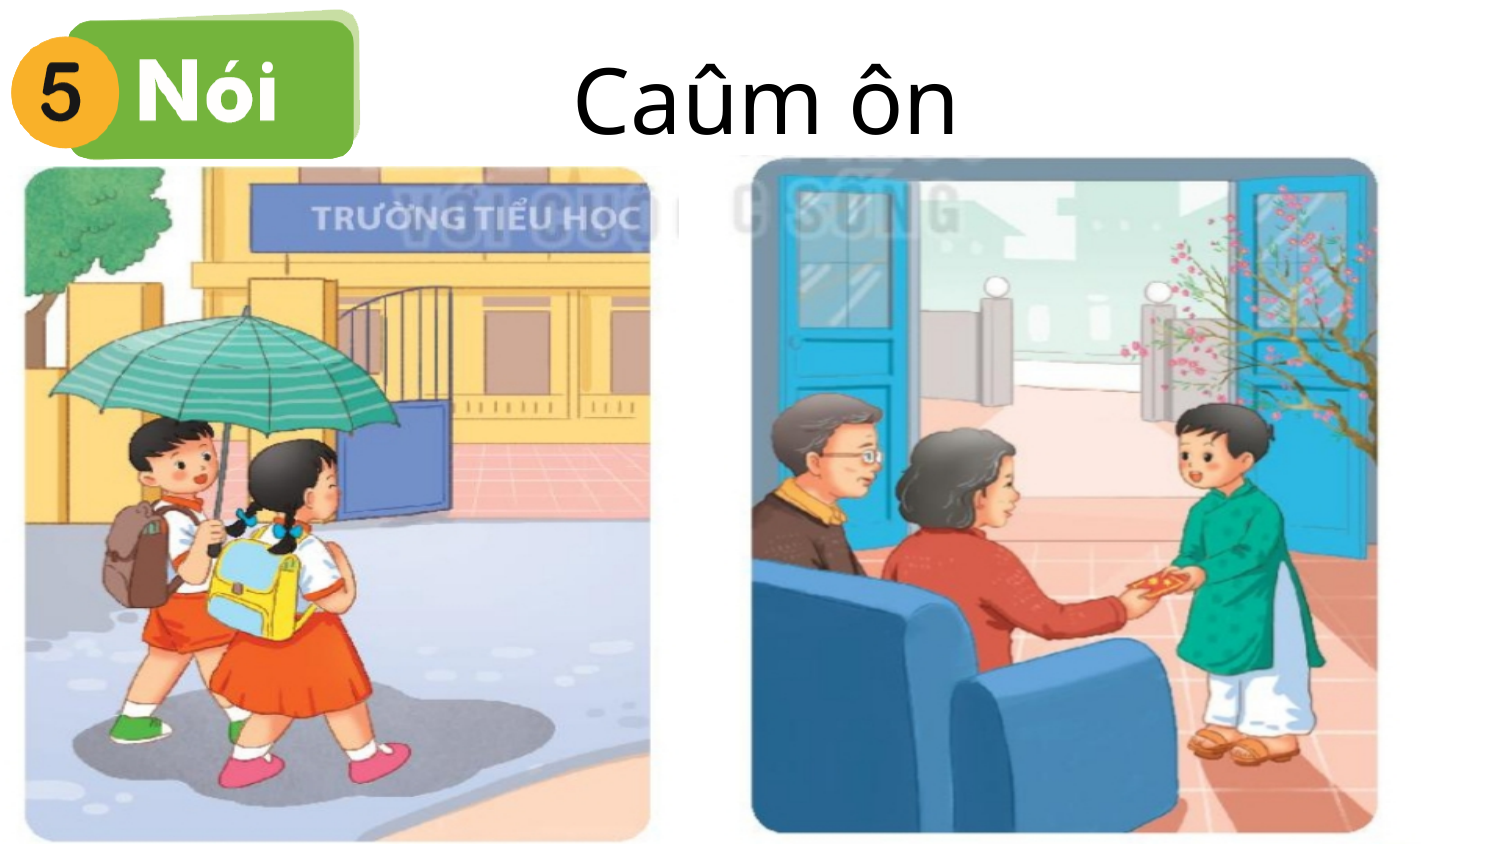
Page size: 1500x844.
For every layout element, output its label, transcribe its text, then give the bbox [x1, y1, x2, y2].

picture [724, 155, 1425, 844]
text_box Caûm ôn [377, 35, 1490, 160]
picture [0, 0, 679, 844]
